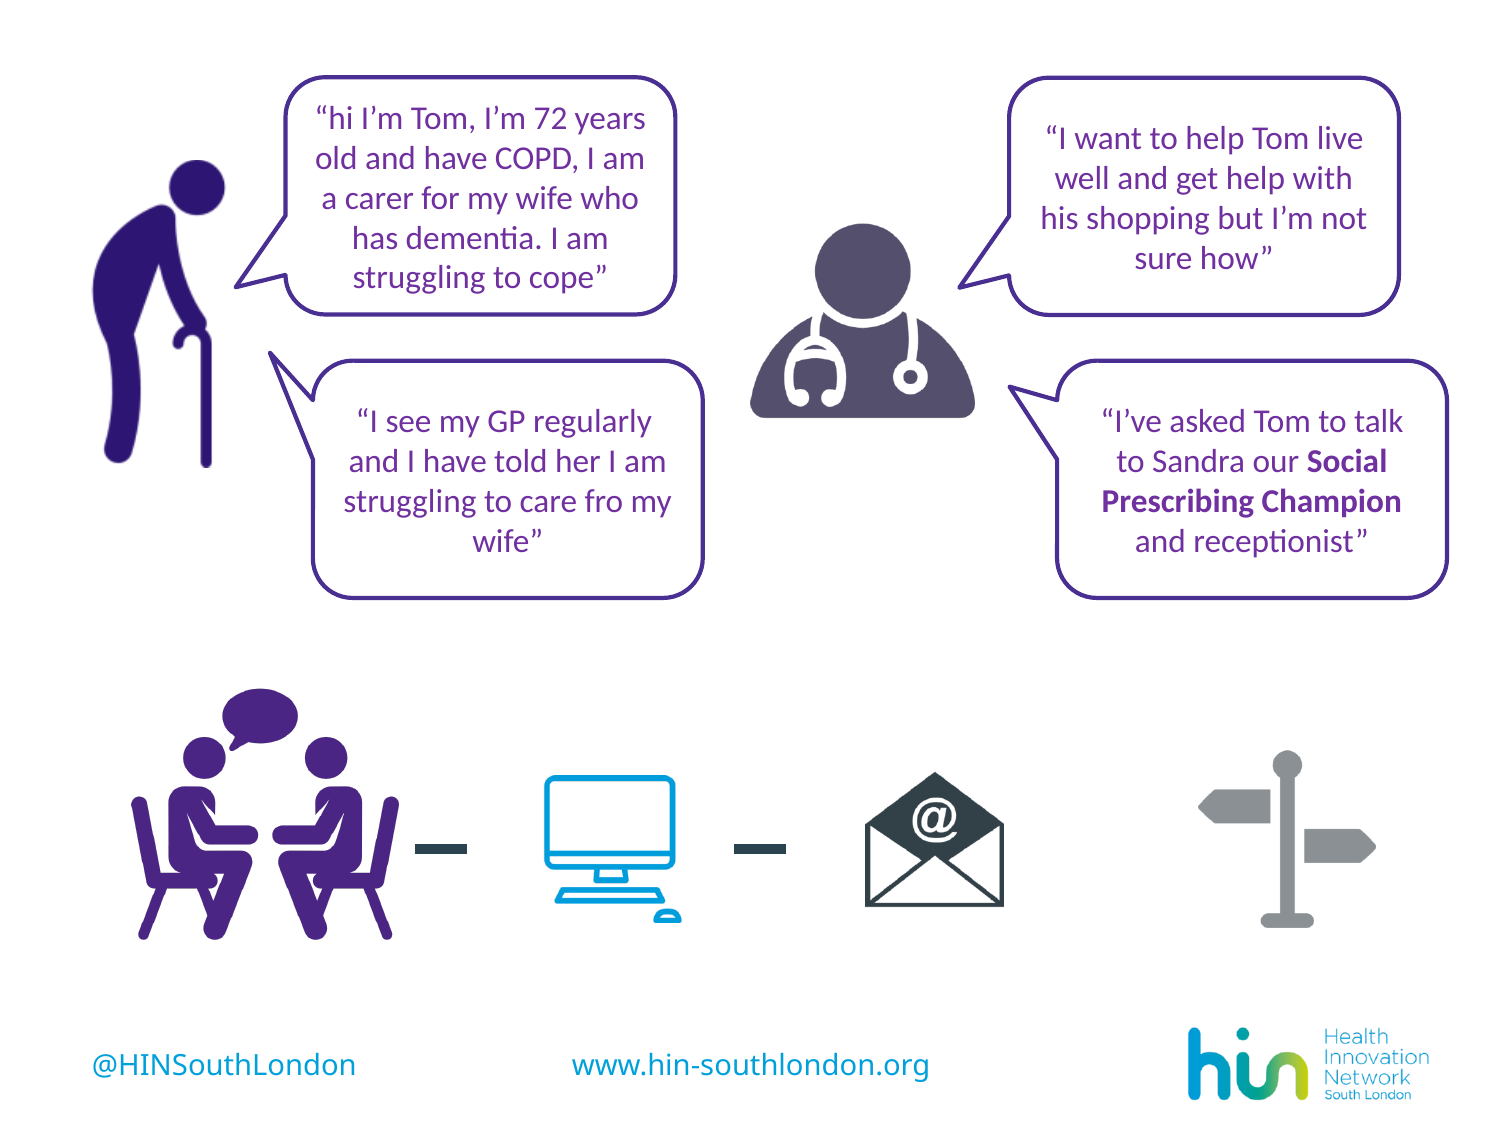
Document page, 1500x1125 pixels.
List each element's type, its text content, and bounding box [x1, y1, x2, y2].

picture [550, 782, 669, 850]
text_box “hi I’m Tom, I’m 72 years old and have COPD, I am a carer for my wife who has dementia. I am struggling to cope” [283, 75, 678, 317]
picture [131, 680, 399, 948]
text_box “I see my GP regularly and I have told her I am struggling to care fro my wife” [310, 358, 705, 601]
picture [1198, 749, 1377, 928]
picture [550, 857, 669, 864]
picture [5, 160, 314, 469]
text_box “I’ve asked Tom to talk to Sandra our Social Prescribing Champion and receptionist” [1007, 358, 1450, 601]
text_box “I want to help Tom live well and get help with his shopping but I’m not sure how” [979, 75, 1402, 318]
picture [600, 870, 622, 877]
picture [1187, 1019, 1429, 1108]
picture [864, 769, 1005, 909]
picture [539, 775, 686, 923]
picture [749, 208, 975, 433]
